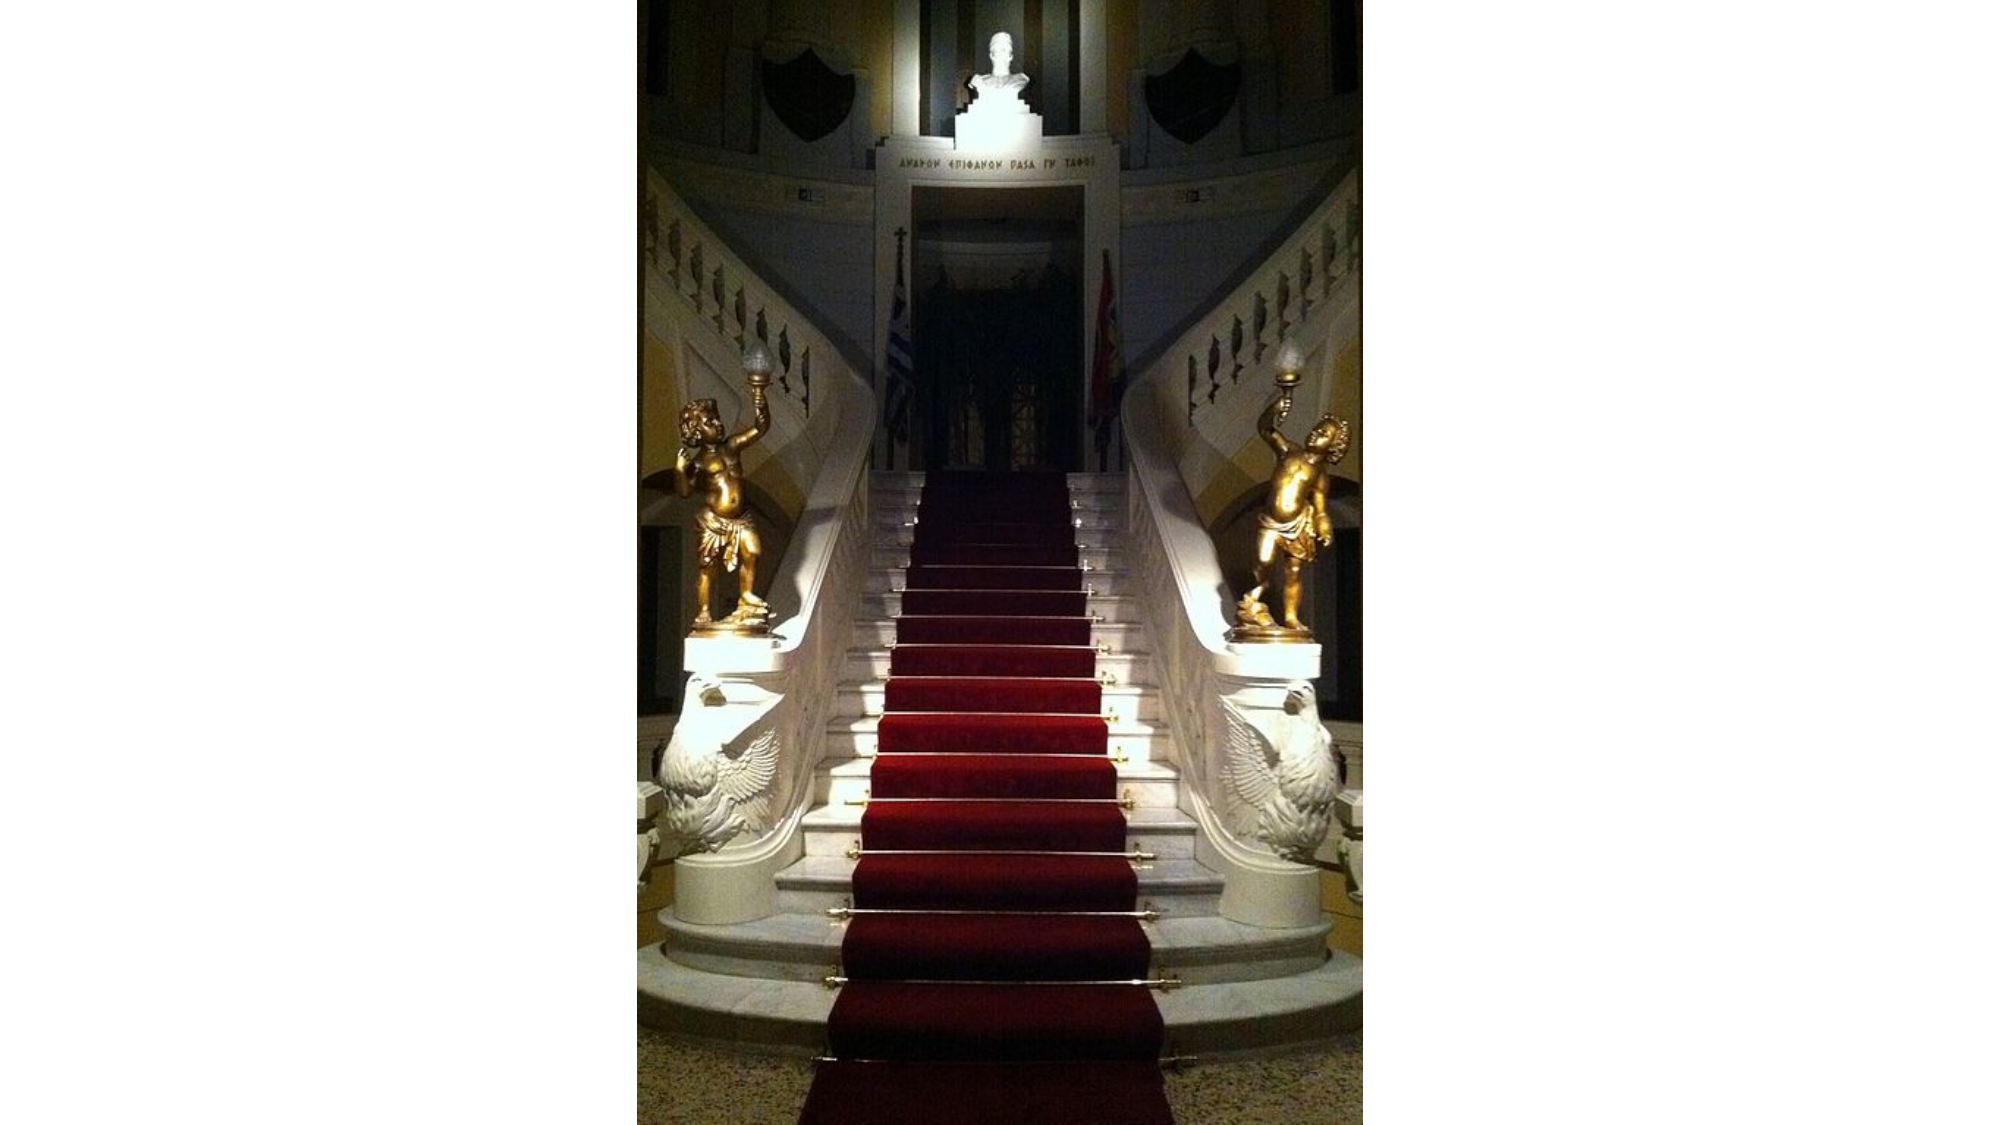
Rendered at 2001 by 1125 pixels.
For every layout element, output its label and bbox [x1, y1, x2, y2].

picture [637, 0, 1363, 1125]
